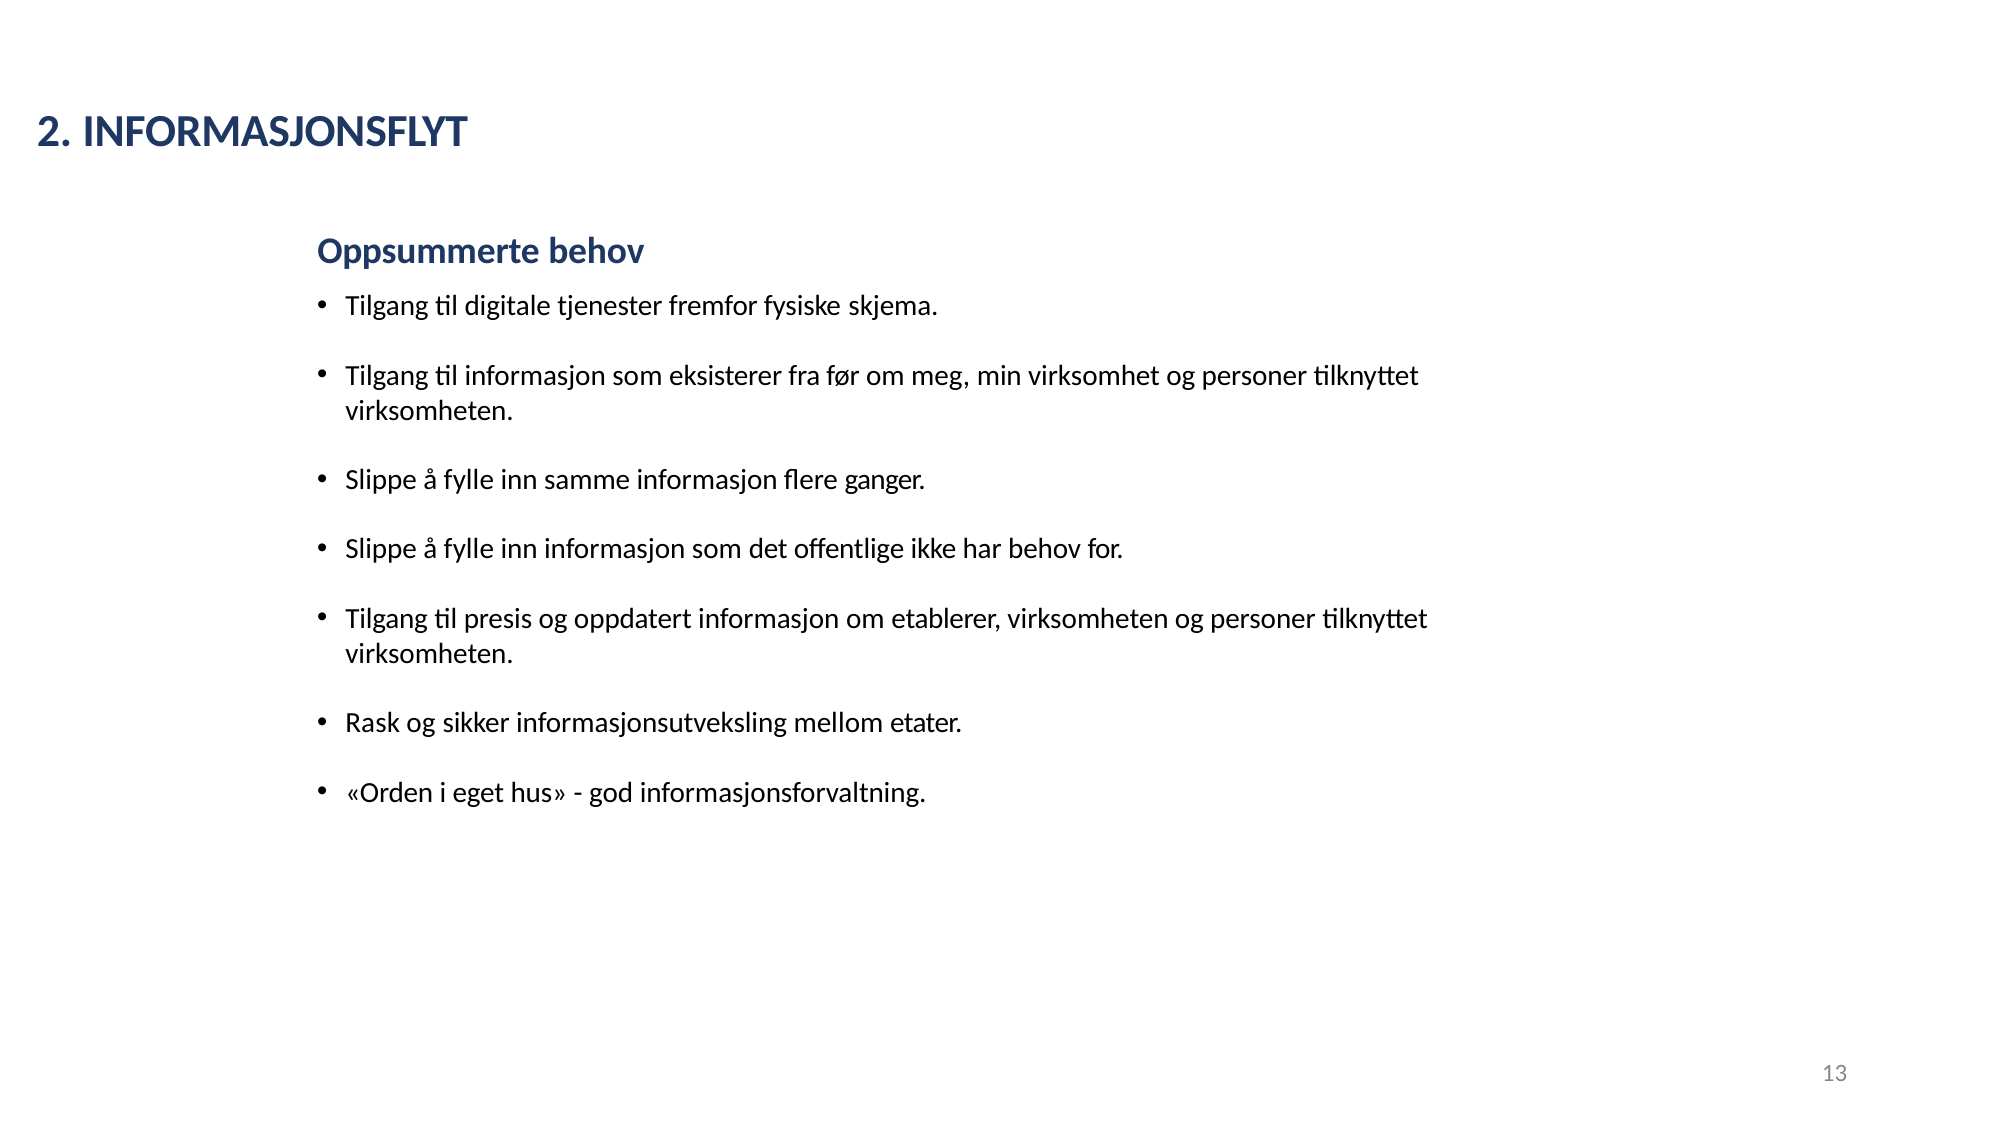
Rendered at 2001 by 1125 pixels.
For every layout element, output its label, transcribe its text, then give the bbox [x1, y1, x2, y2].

text_box Oppsummerte behov Tilgang til digitale tjenester fremfor fysiske skjema. Tilgang til informasjon som eksisterer fra før om meg, min virksomhet og personer tilknyttet virksomheten. Slippe å fylle inn samme informasjon flere ganger. Slippe å fylle inn informasjon som det offentlige ikke har behov for. Tilgang til presis og oppdatert informasjon om etablerer, virksomheten og personer tilknyttet virksomheten. Rask og sikker informasjonsutveksling mellom etater. «Orden i eget hus» - god informasjonsforvaltning. [315, 202, 1446, 808]
slide_number 13 [1815, 1060, 1854, 1125]
title 2. INFORMASJONSFLYT [34, 98, 476, 289]
